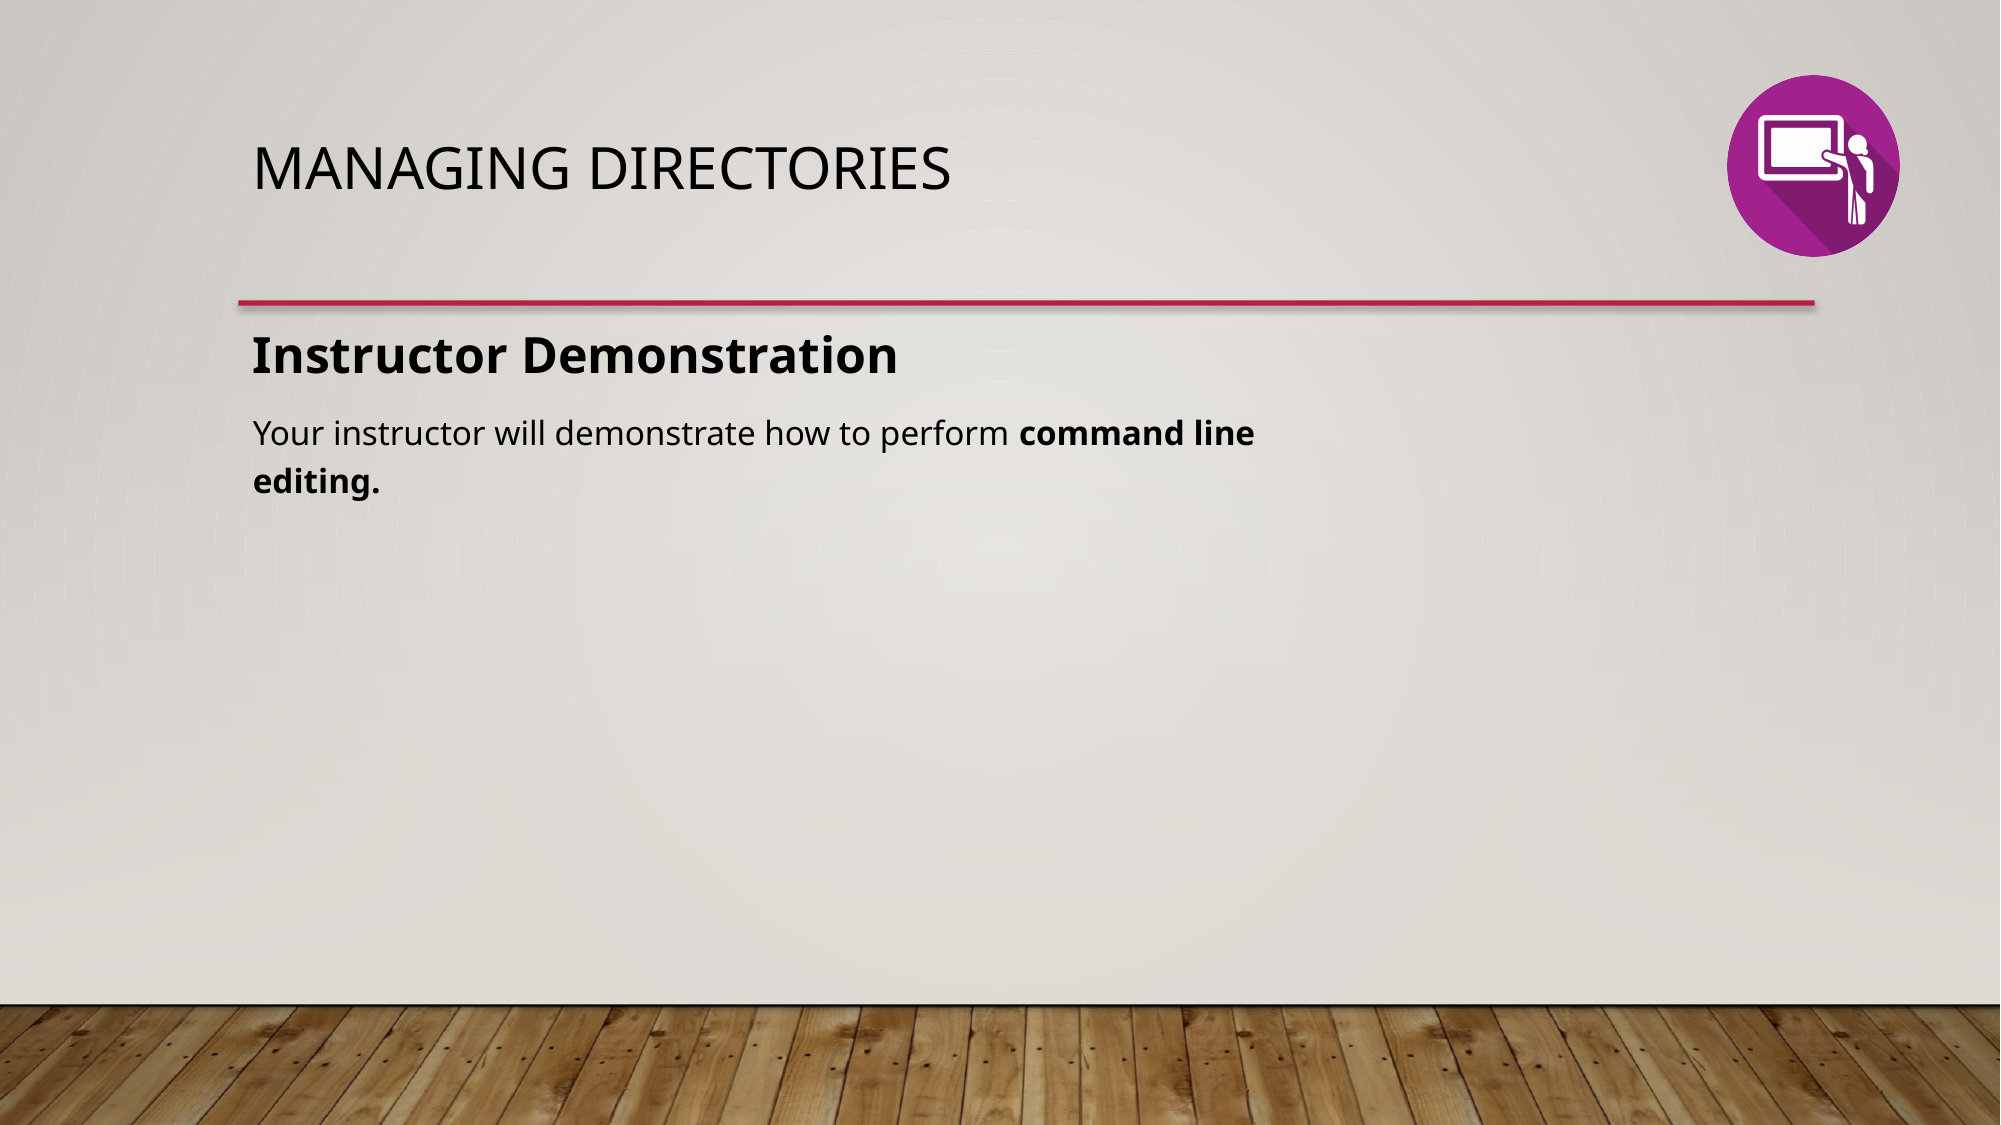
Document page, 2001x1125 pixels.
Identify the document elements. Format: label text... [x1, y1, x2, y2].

text_box Instructor Demonstration Your instructor will demonstrate how to perform command line editing. [238, 304, 1348, 730]
picture [0, 1007, 2000, 1125]
text_box Managing Directories [238, 131, 1814, 304]
picture [1726, 75, 1900, 257]
